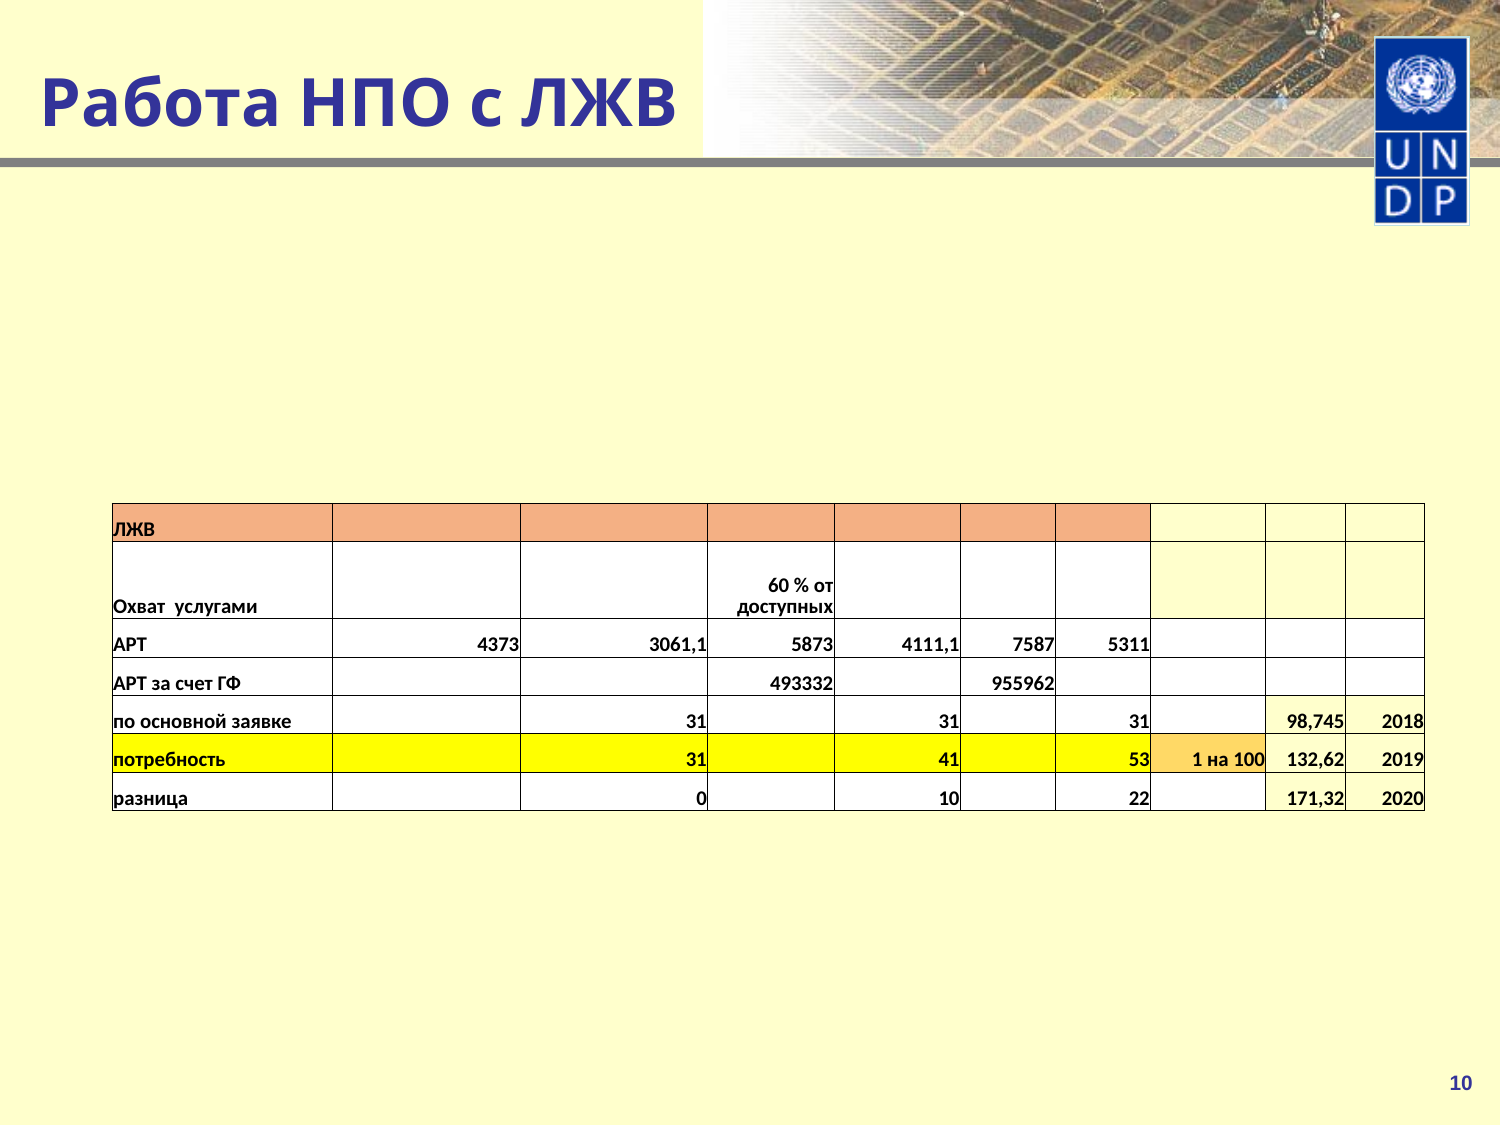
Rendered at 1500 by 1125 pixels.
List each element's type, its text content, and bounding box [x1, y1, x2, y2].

table_cell 3061,1 [521, 619, 707, 657]
table_cell 7587 [961, 619, 1055, 657]
slide_number 10 [1137, 1062, 1488, 1103]
table_cell [708, 696, 834, 733]
table_header [1266, 504, 1345, 541]
table_cell [1056, 658, 1150, 695]
table_header ЛЖВ [113, 504, 332, 541]
table_cell 5311 [1056, 619, 1150, 657]
table_cell 132,62 [1266, 734, 1345, 772]
table_cell [835, 542, 960, 618]
table_cell 2018 [1346, 696, 1424, 733]
table_cell 53 [1056, 734, 1150, 772]
table_cell 31 [521, 696, 707, 733]
table_cell 5873 [708, 619, 834, 657]
table_cell [1346, 542, 1424, 618]
table_cell АРТ за счет ГФ [113, 658, 332, 695]
table_cell по основной заявке [113, 696, 332, 733]
table_cell 2019 [1346, 734, 1424, 772]
table_cell [1266, 542, 1345, 618]
table_cell [1151, 773, 1265, 810]
table_cell 955962 [961, 658, 1055, 695]
table_cell 1 на 100 [1151, 734, 1265, 772]
table_cell [1266, 619, 1345, 657]
table_cell [333, 658, 520, 695]
table_cell разница [113, 773, 332, 810]
table_cell [1151, 619, 1265, 657]
table_cell [333, 773, 520, 810]
table_cell [1346, 658, 1424, 695]
table_header [1056, 504, 1150, 541]
table_cell 31 [521, 734, 707, 772]
table_cell [1151, 658, 1265, 695]
picture [703, 0, 1500, 157]
table_cell АРТ [113, 619, 332, 657]
table_cell потребность [113, 734, 332, 772]
table_header [708, 504, 834, 541]
table_cell 60 % от доступных [708, 542, 834, 618]
table_cell Охват услугами [113, 542, 332, 618]
table_cell [333, 734, 520, 772]
table_cell 31 [835, 696, 960, 733]
table_header [961, 504, 1055, 541]
table_cell [333, 696, 520, 733]
table_cell 4111,1 [835, 619, 960, 657]
table_cell [521, 542, 707, 618]
table_cell [961, 773, 1055, 810]
table_cell 2020 [1346, 773, 1424, 810]
table_cell 31 [1056, 696, 1150, 733]
table_cell [1151, 542, 1265, 618]
table_cell [961, 542, 1055, 618]
table_cell 22 [1056, 773, 1150, 810]
table_cell [1266, 658, 1345, 695]
table_cell 4373 [333, 619, 520, 657]
table_cell 171,32 [1266, 773, 1345, 810]
table_cell 0 [521, 773, 707, 810]
table_cell [835, 658, 960, 695]
table_header [521, 504, 707, 541]
table_cell [961, 734, 1055, 772]
table_cell [1346, 619, 1424, 657]
table_cell [1151, 696, 1265, 733]
table_header [333, 504, 520, 541]
table_header [1346, 504, 1424, 541]
table_cell [333, 542, 520, 618]
table_cell [961, 696, 1055, 733]
table_cell [708, 734, 834, 772]
table_cell [1056, 542, 1150, 618]
table_cell [521, 658, 707, 695]
picture [1375, 38, 1469, 225]
table_cell 493332 [708, 658, 834, 695]
table_cell [708, 773, 834, 810]
table_cell 41 [835, 734, 960, 772]
table_header [1151, 504, 1265, 541]
table_cell 98,745 [1266, 696, 1345, 733]
table_cell 10 [835, 773, 960, 810]
table_header [835, 504, 960, 541]
title Работа НПО с ЛЖВ [24, 49, 1301, 151]
